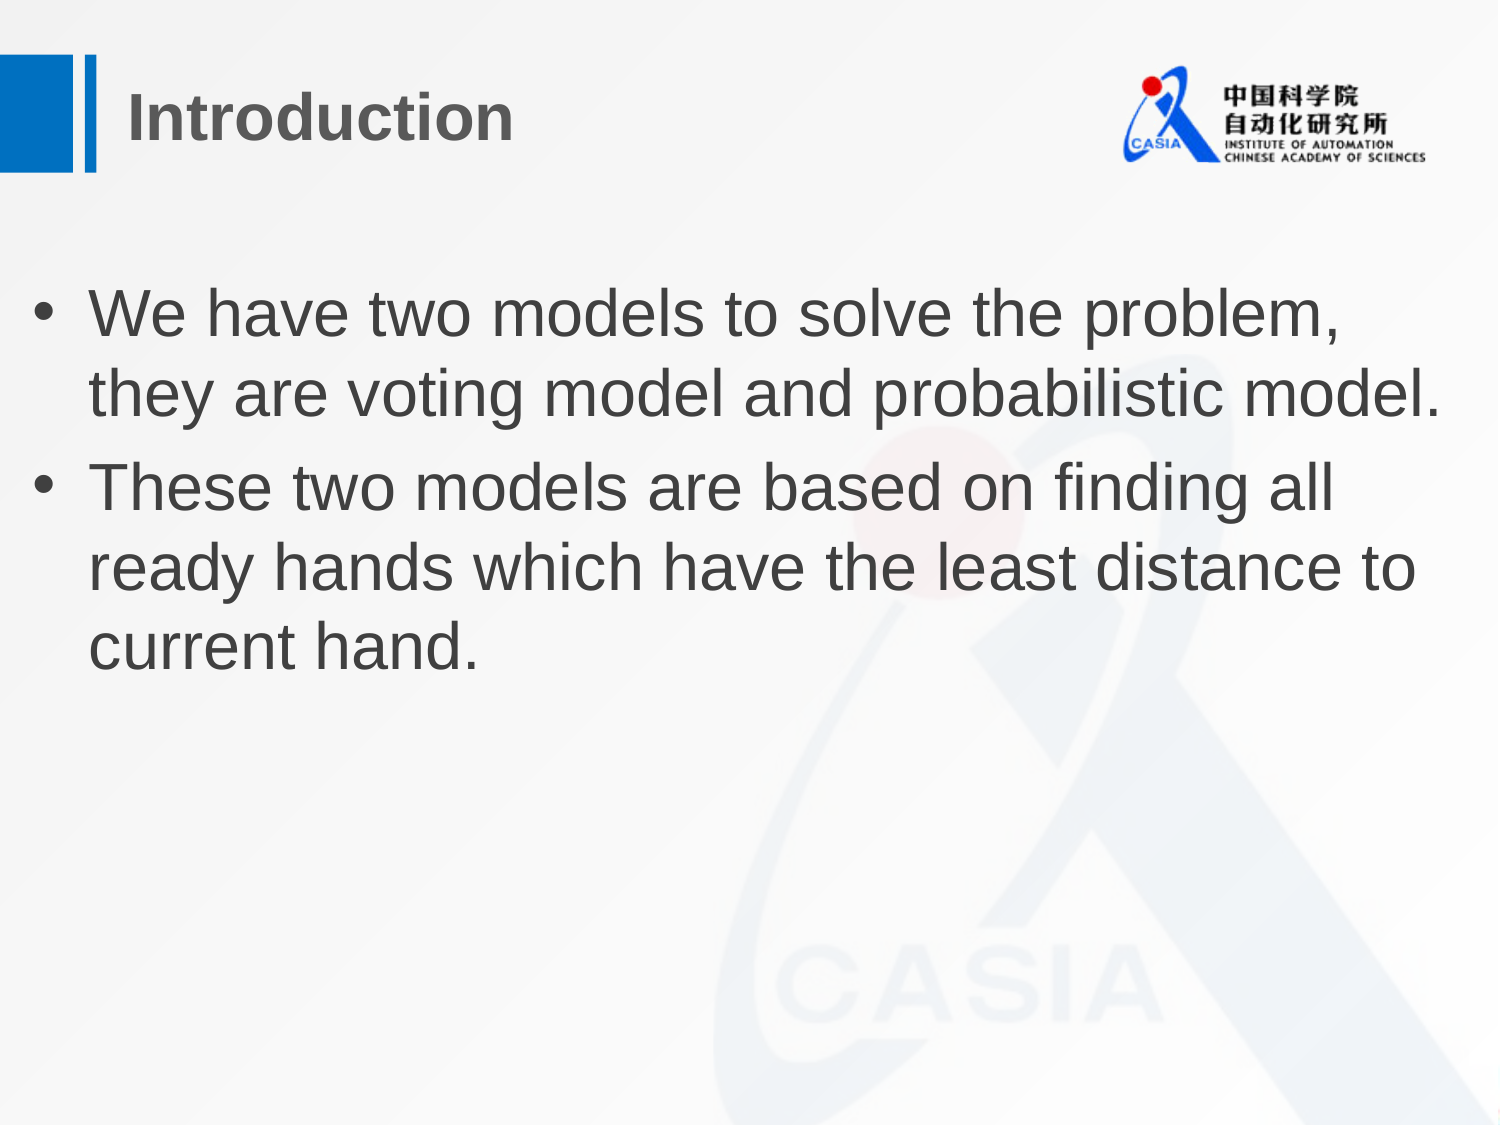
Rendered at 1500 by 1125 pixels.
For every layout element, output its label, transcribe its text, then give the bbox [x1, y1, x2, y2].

list We have two models to solve the problem, they are voting model and probabilistic model. These two models are based on finding all ready hands which have the least distance to current hand. [17, 262, 1459, 1006]
title Introduction [111, 42, 1463, 185]
